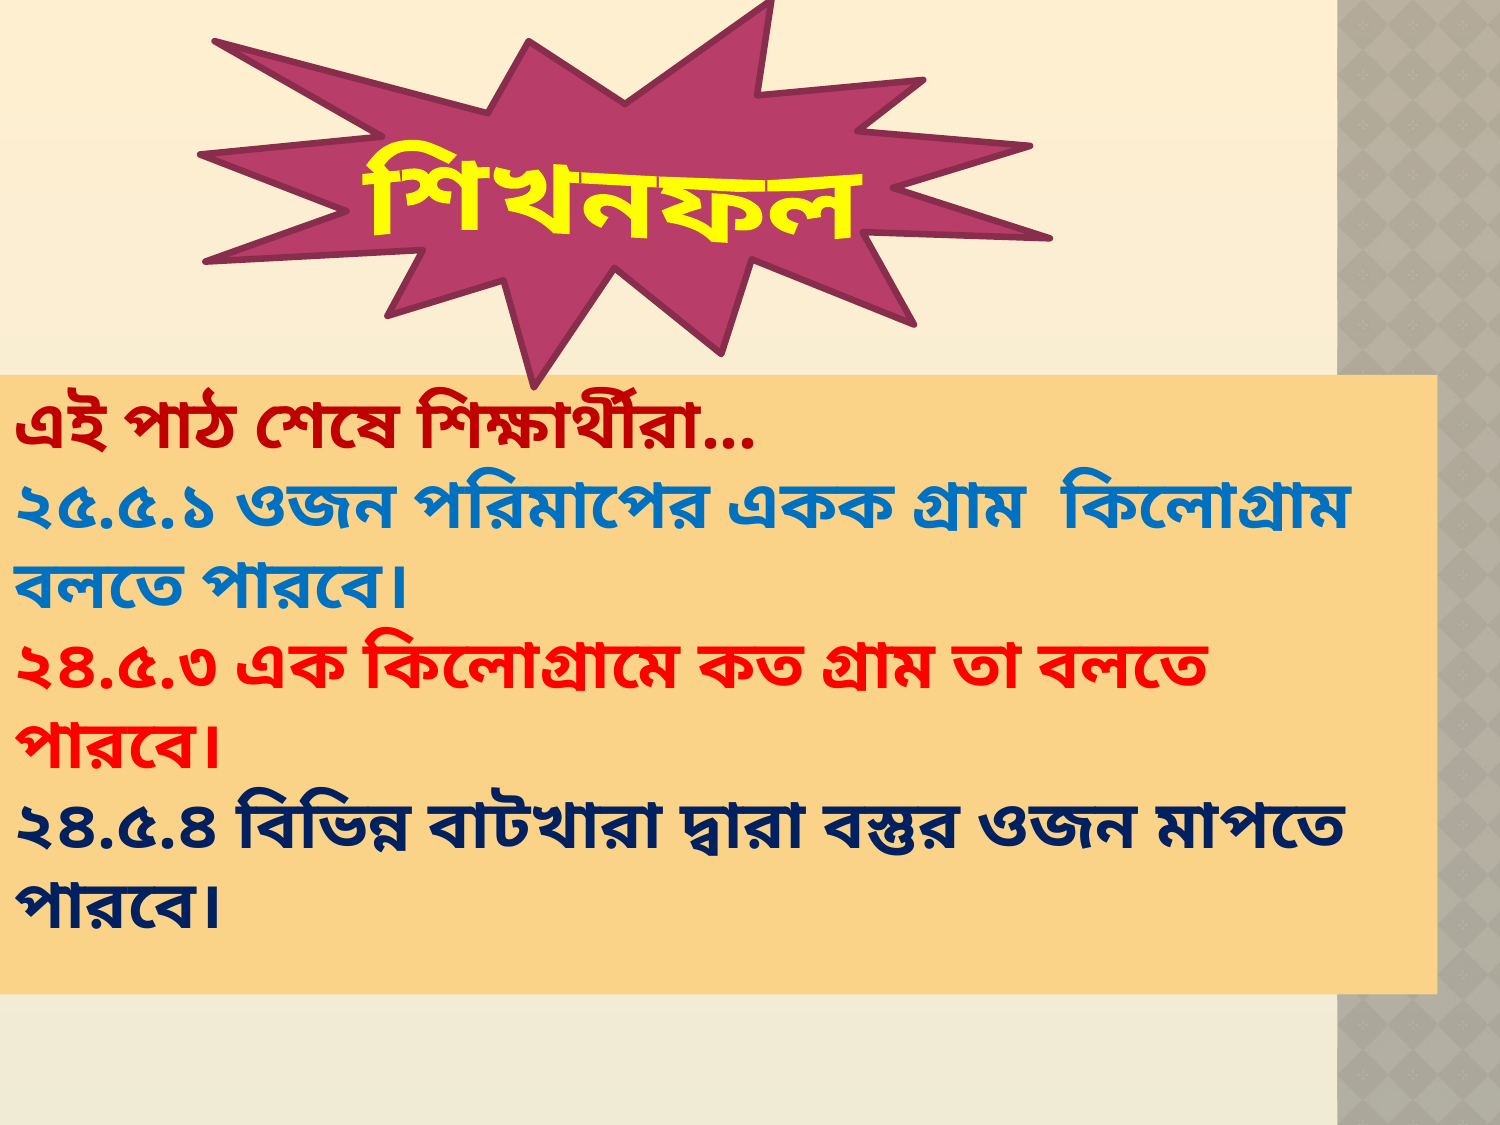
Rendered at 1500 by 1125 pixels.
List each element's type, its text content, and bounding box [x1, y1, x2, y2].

text_box [196, 0, 1054, 391]
text_box এই পাঠ শেষে শিক্ষার্থীরা... ২৫.৫.১ ওজন পরিমাপের একক গ্রাম কিলোগ্রাম বলতে পারবে। ২৪.৫.৩ এক কিলোগ্রামে কত গ্রাম তা বলতে পারবে। ২৪.৫.৪ বিভিন্ন বাটখারা দ্বারা বস্তুর ওজন মাপতে পারবে। [0, 374, 1438, 995]
